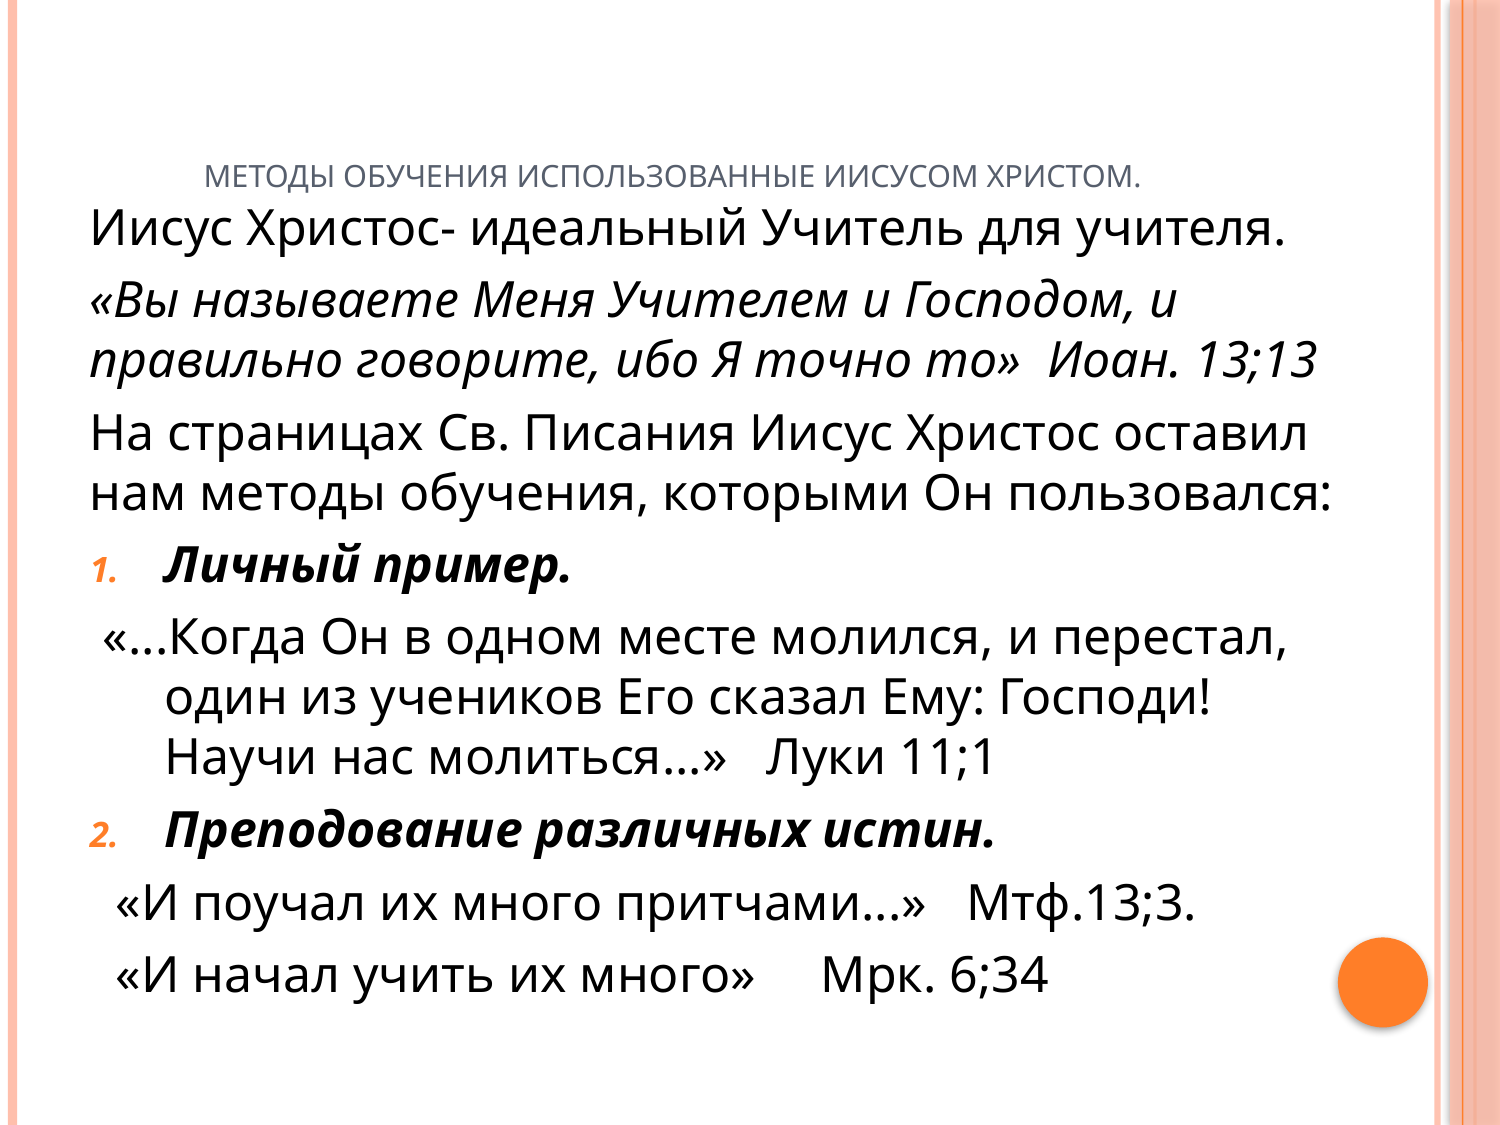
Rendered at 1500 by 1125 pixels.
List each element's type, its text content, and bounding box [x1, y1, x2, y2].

list Иисус Христос- идеальный Учитель для учителя. «Вы называете Меня Учителем и Господом, и правильно говорите, ибо Я точно то» Иоан. 13;13 На страницах Св. Писания Иисус Христос оставил нам методы обучения, которыми Он пользовался: Личный пример. «...Когда Он в одном месте молился, и перестал, один из учеников Его сказал Ему: Господи! Научи нас молиться...» Луки 11;1 Преподование различных истин. «И поучал их много притчами...» Мтф.13;3. «И начал учить их много» Мрк. 6;34 [75, 187, 1375, 1025]
title Методы обучения использованные Иисусом Христом. [37, 37, 1300, 238]
